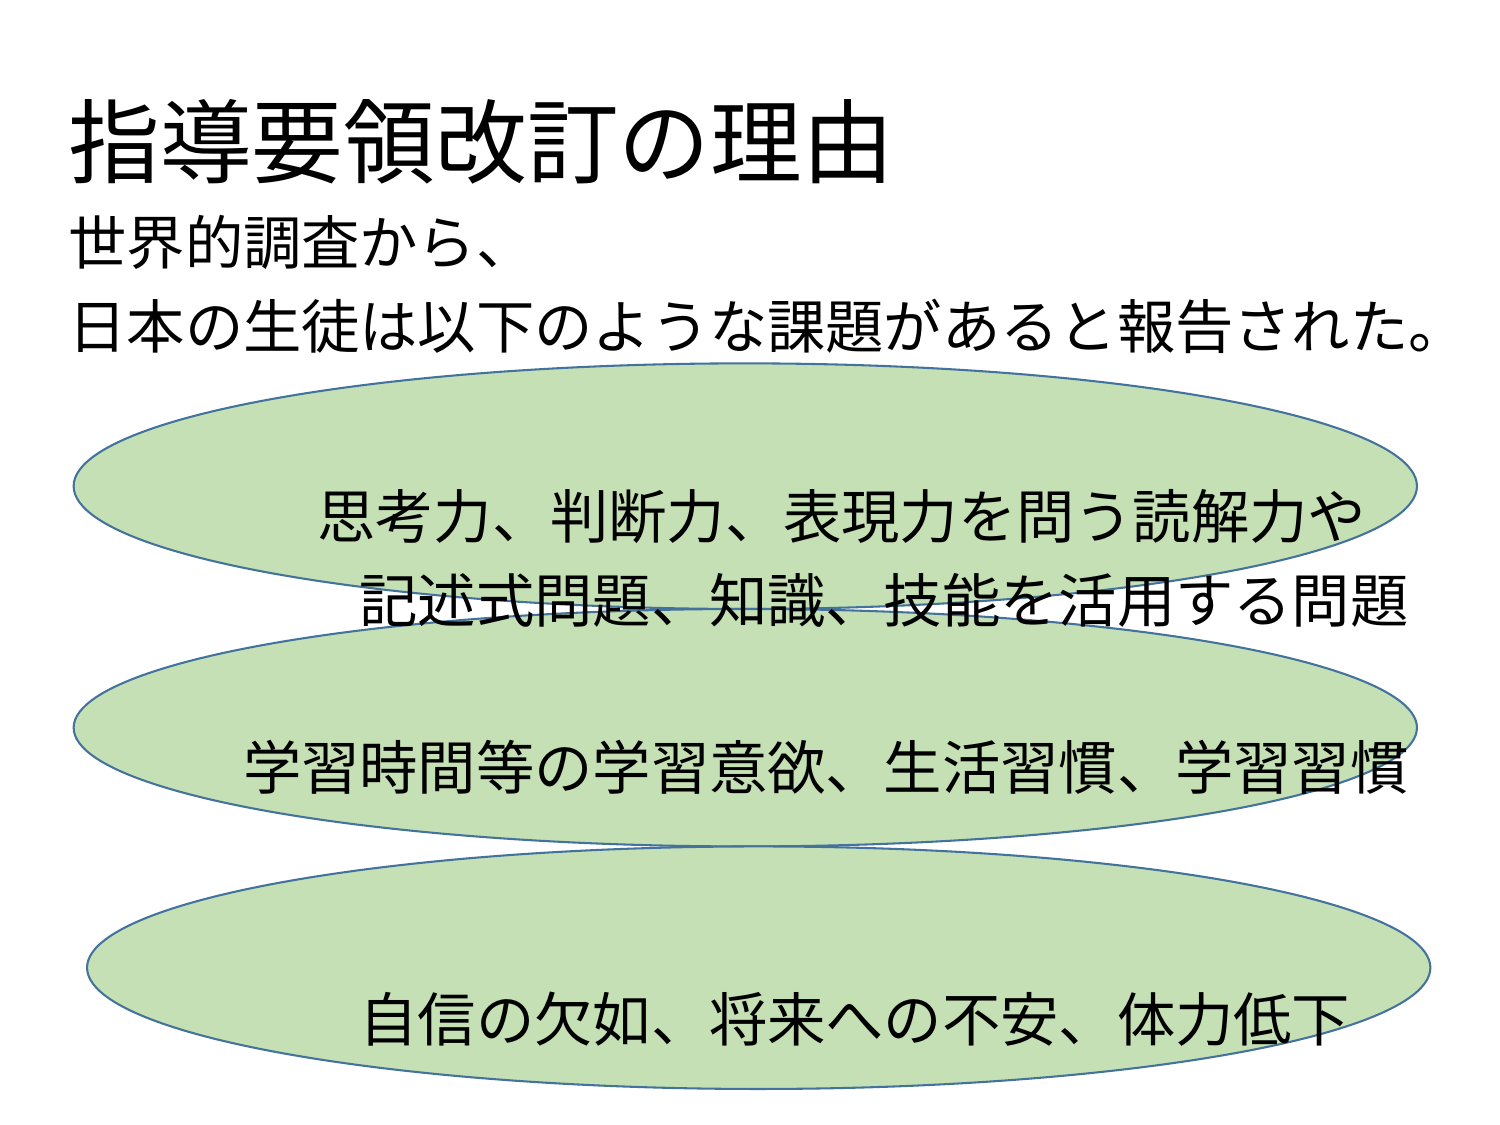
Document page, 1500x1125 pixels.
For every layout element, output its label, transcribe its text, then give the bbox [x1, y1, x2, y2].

text_box [86, 921, 1432, 1091]
list 世界的調査から、 日本の生徒は以下のような課題があると報告された。 思考力、判断力、表現力を問う読解力や 記述式問題、知識、技能を活用する問題 学習時間等の学習意欲、生活習慣、学習習慣 自信の欠如、将来への不安、体力低下 [53, 206, 1464, 921]
title 指導要領改訂の理由 [53, 38, 1348, 206]
